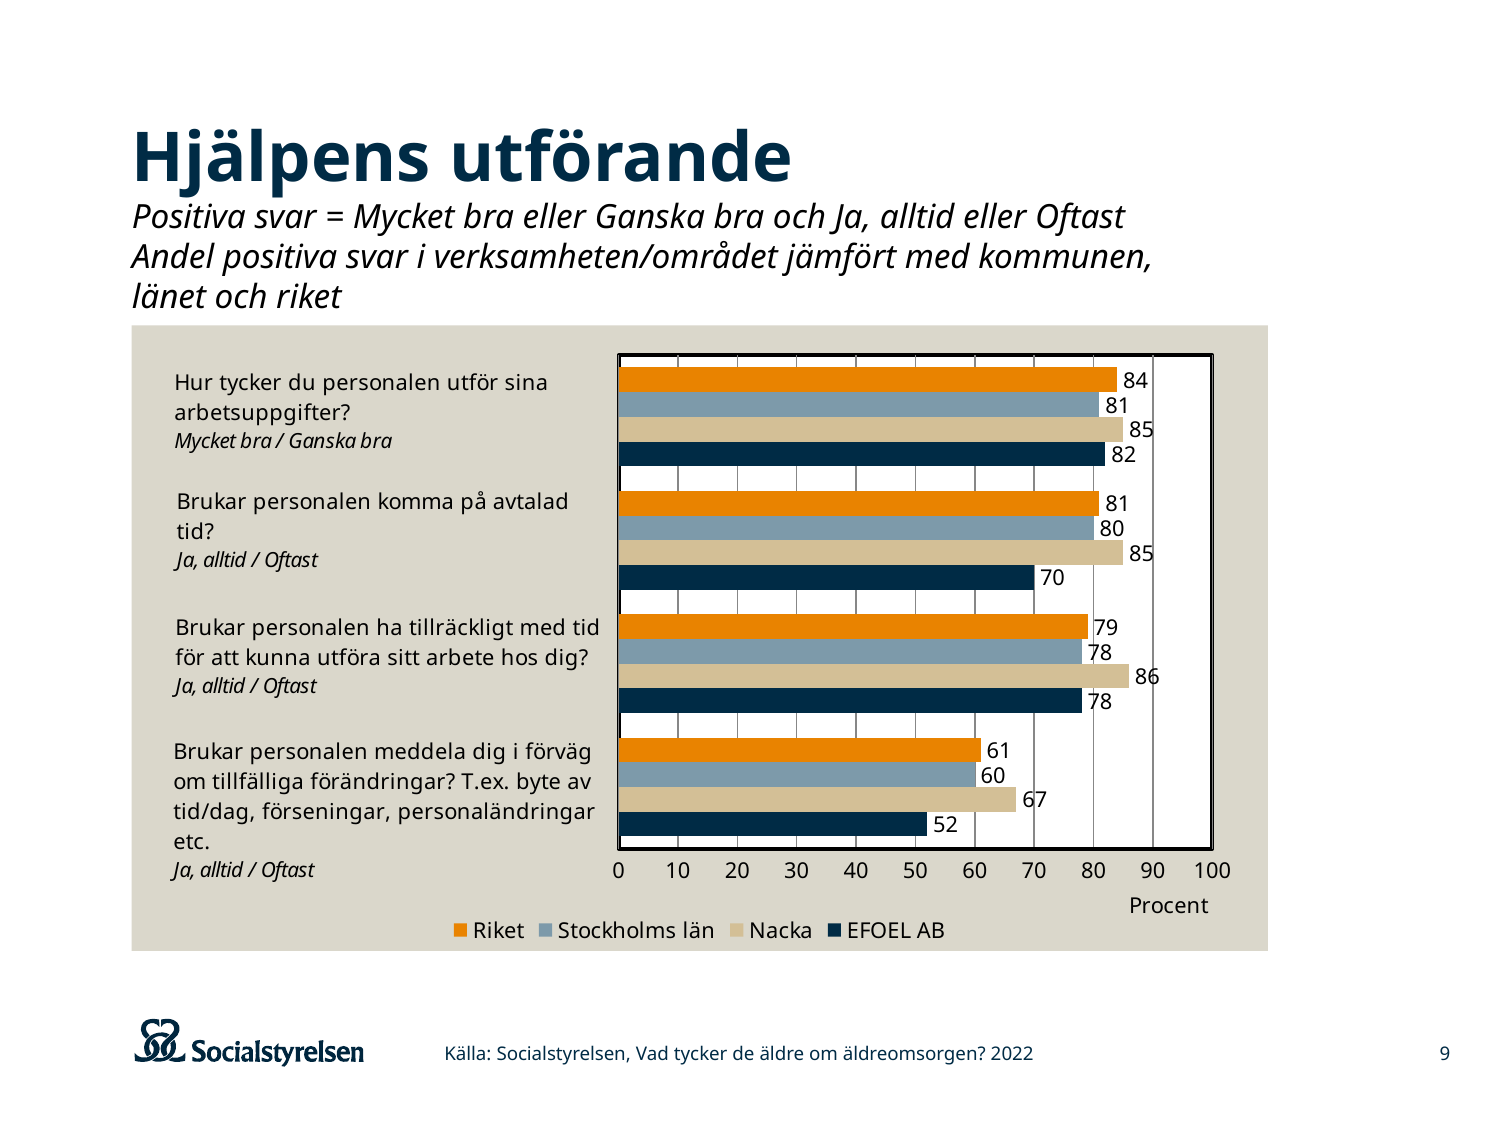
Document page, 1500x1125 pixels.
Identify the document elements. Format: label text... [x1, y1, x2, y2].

slide_number 9 [1379, 1032, 1451, 1077]
chart [131, 325, 1269, 952]
title Hjälpens utförande Positiva svar = Mycket bra eller Ganska bra och Ja, alltid eller Oftast Andel positiva svar i verksamheten/området jämfört med kommunen, länet och riket [131, 112, 1273, 326]
footer Källa: Socialstyrelsen, Vad tycker de äldre om äldreomsorgen? 2022 [444, 1032, 1110, 1077]
